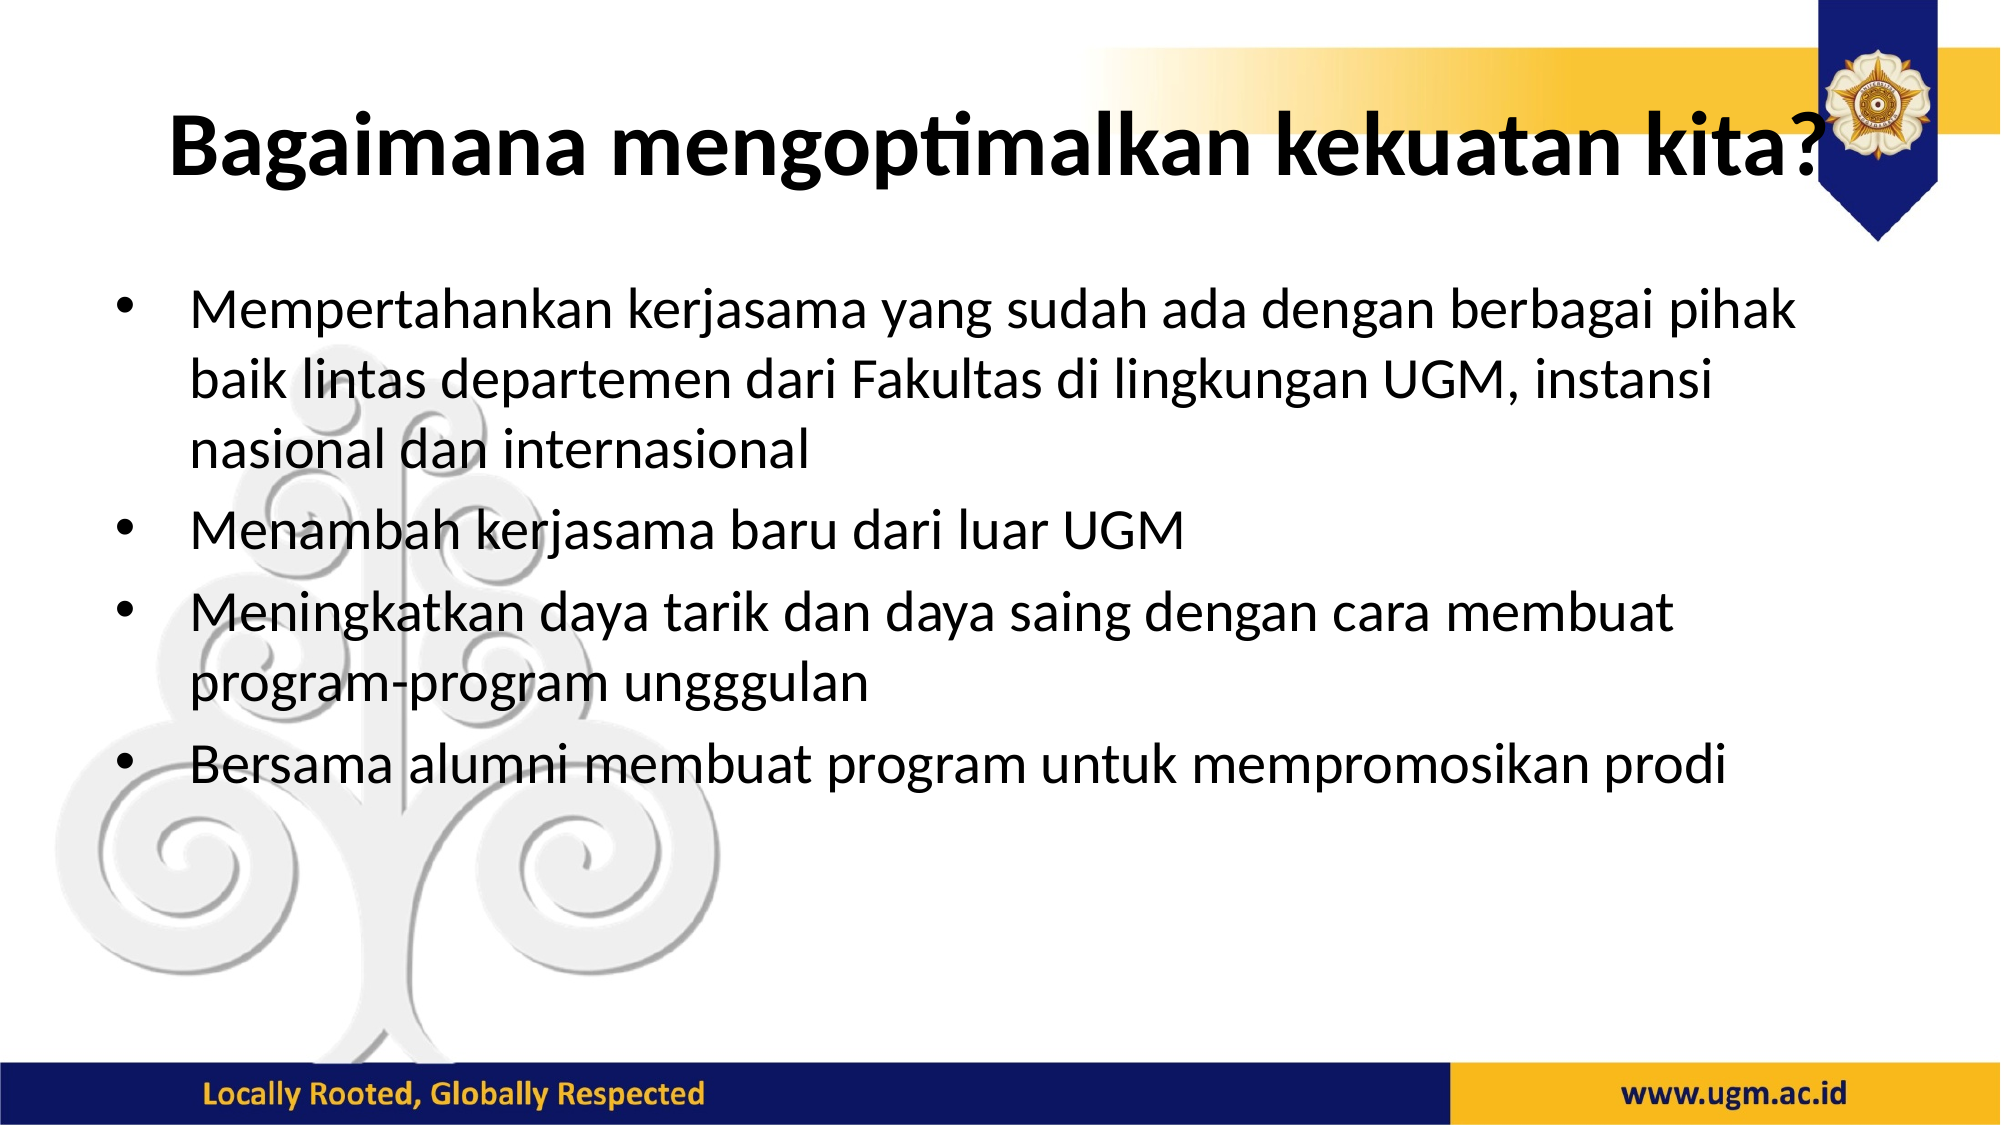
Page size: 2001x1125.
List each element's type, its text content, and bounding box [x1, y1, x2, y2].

picture [0, 0, 2001, 1125]
list Mempertahankan kerjasama yang sudah ada dengan berbagai pihak baik lintas departemen dari Fakultas di lingkungan UGM, instansi nasional dan internasional Menambah kerjasama baru dari luar UGM Meningkatkan daya tarik dan daya saing dengan cara membuat program-program ungggulan Bersama alumni membuat program untuk mempromosikan prodi [99, 262, 1900, 1005]
title Bagaimana mengoptimalkan kekuatan kita? [99, 45, 1900, 233]
